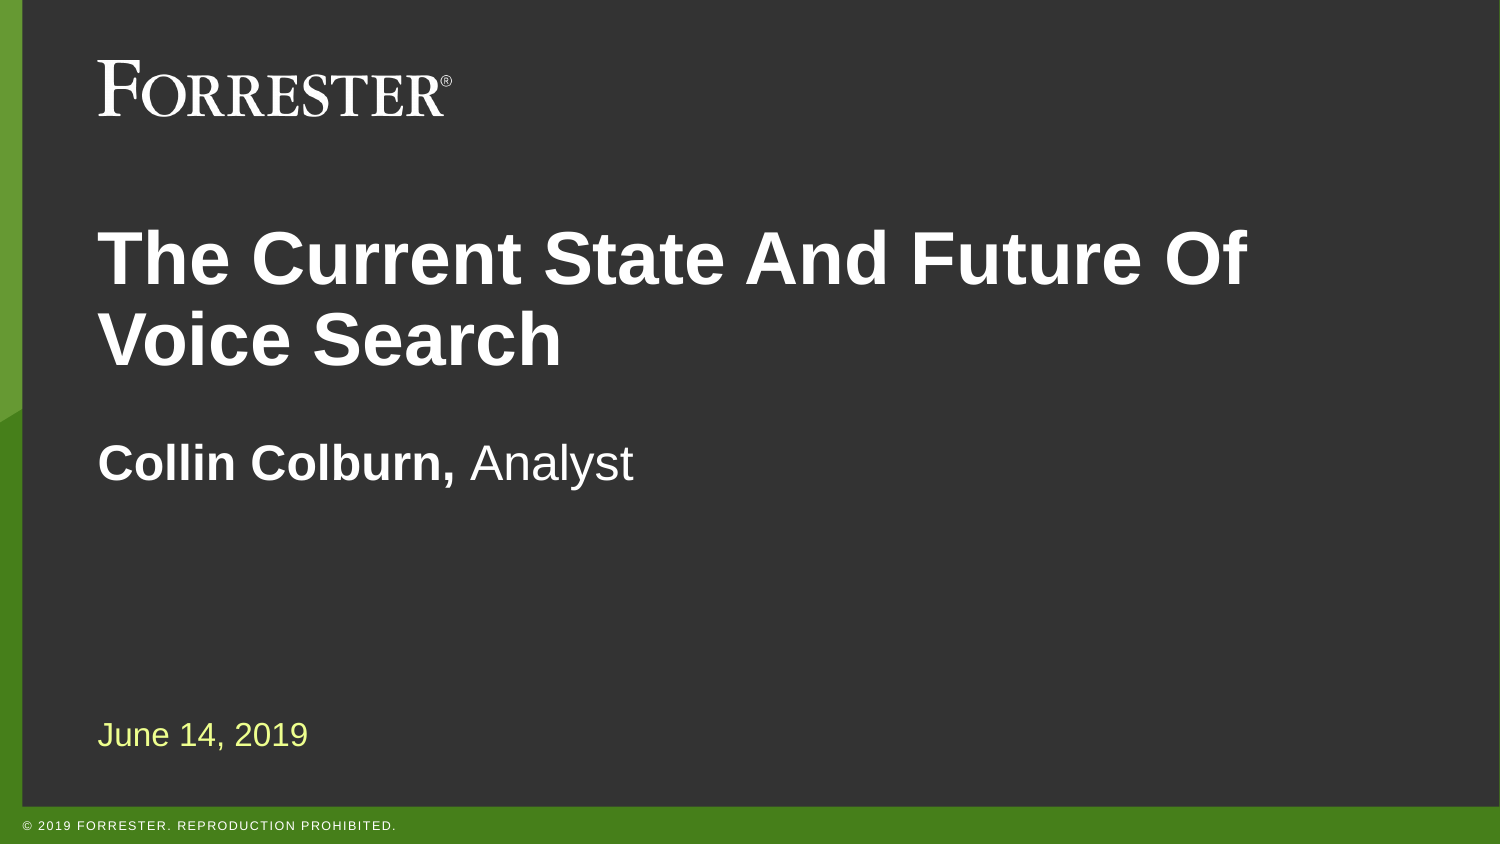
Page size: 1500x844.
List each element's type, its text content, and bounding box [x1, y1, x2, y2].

subtitle Collin Colburn, Analyst [97, 430, 1426, 492]
title The Current State And Future Of Voice Search [97, 218, 1426, 383]
list June 14, 2019 [97, 713, 668, 754]
picture [97, 60, 457, 117]
